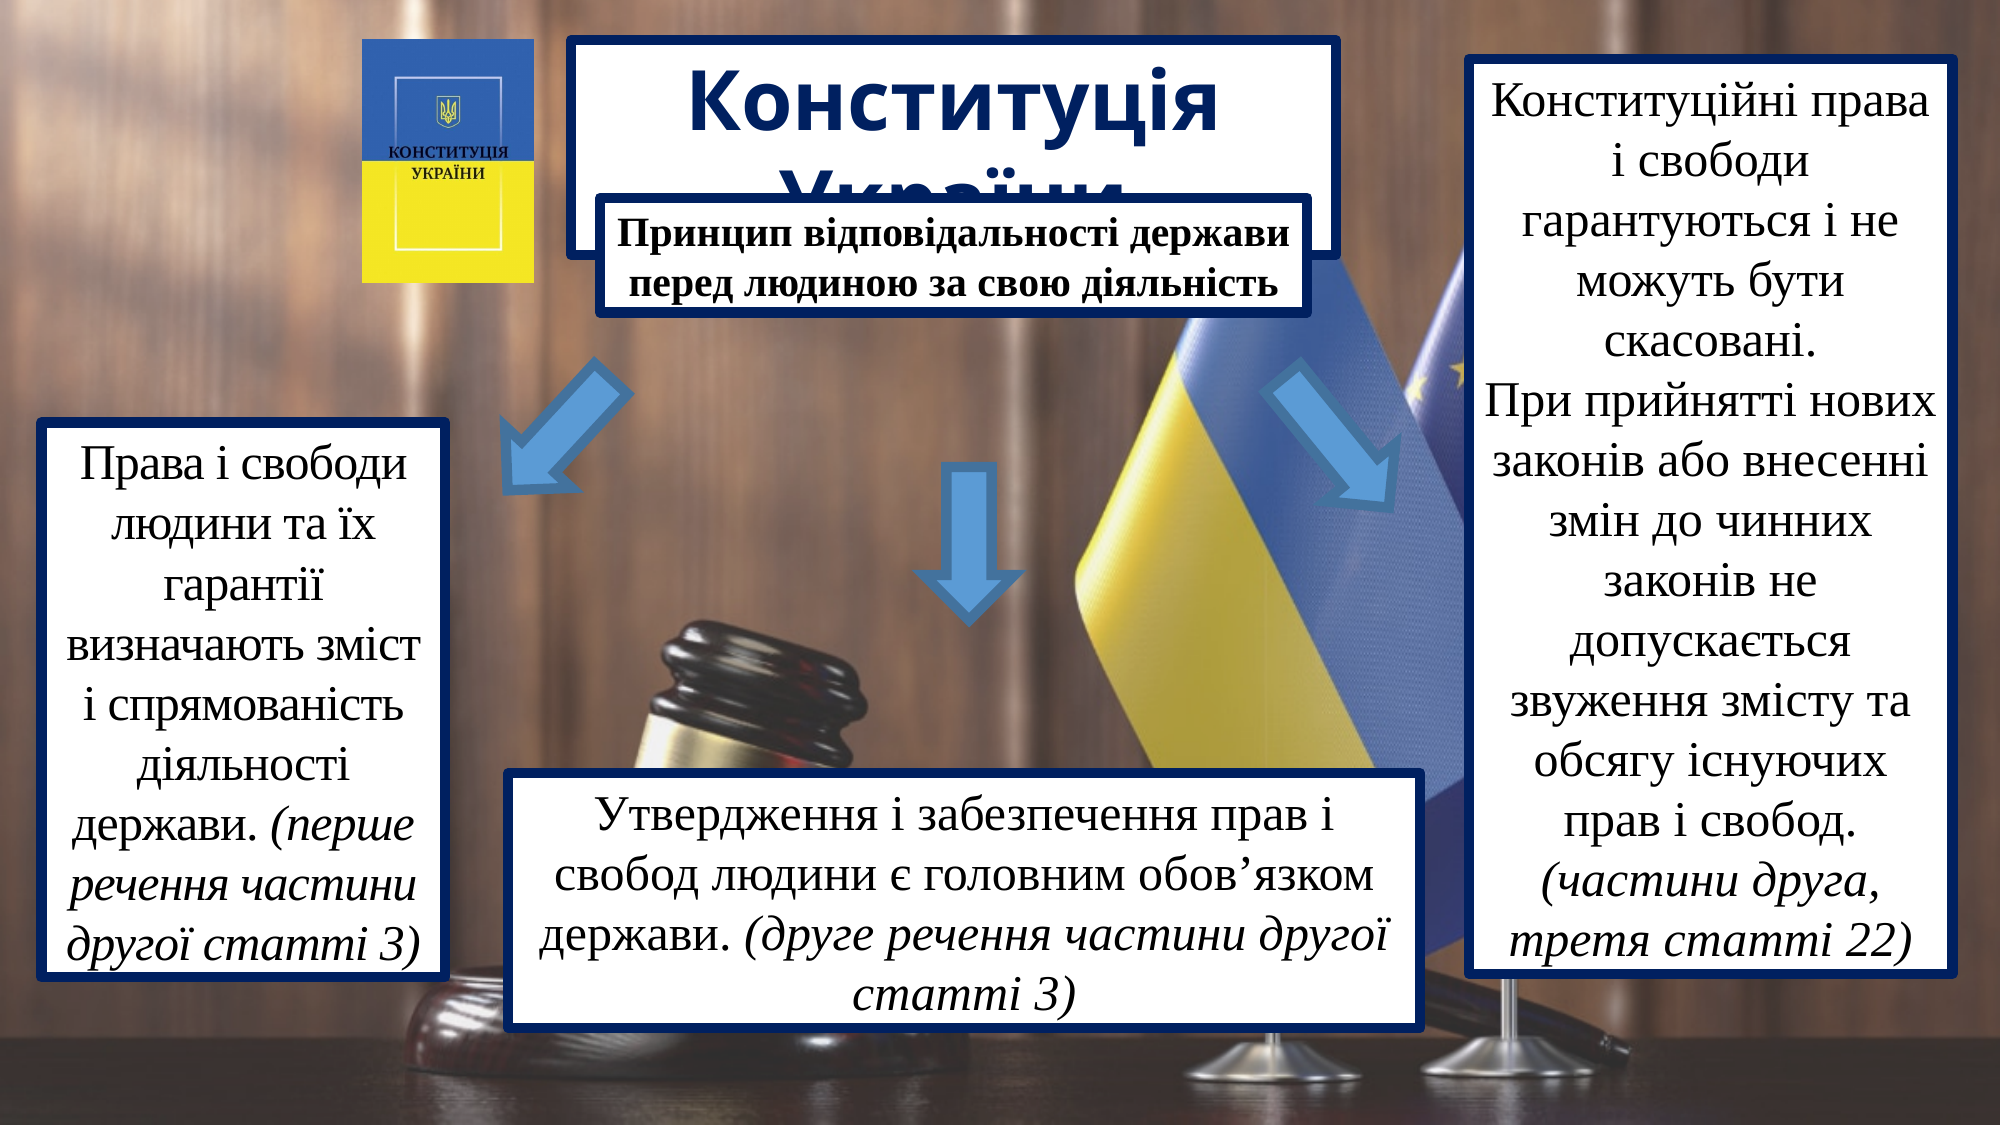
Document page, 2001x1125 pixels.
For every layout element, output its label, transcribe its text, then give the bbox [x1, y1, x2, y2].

text_box Принцип відповідальності держави перед людиною за свою діяльність [600, 197, 1308, 313]
picture [362, 39, 534, 283]
text_box Утвердження і забезпечення прав і свобод людини є головним обов’язком держави. (друге речення частини другої статті 3) [508, 773, 1421, 1028]
text_box Конституційні права і свободи гарантуються і не можуть бути скасовані. При прийнятті нових законів або внесенні змін до чинних законів не допускається звуження змісту та обсягу існуючих прав і свобод. (частини друга, третя статті 22) [1468, 58, 1953, 974]
text_box Права і свободи людини та їх гарантії визначають зміст і спрямованість діяльності держави. (перше речення частини другої статті 3) [41, 422, 446, 978]
text_box [0, 0, 2000, 1125]
text_box [504, 361, 630, 492]
text_box Конституція України [571, 40, 1336, 255]
text_box [1263, 362, 1397, 509]
text_box [921, 465, 1017, 622]
